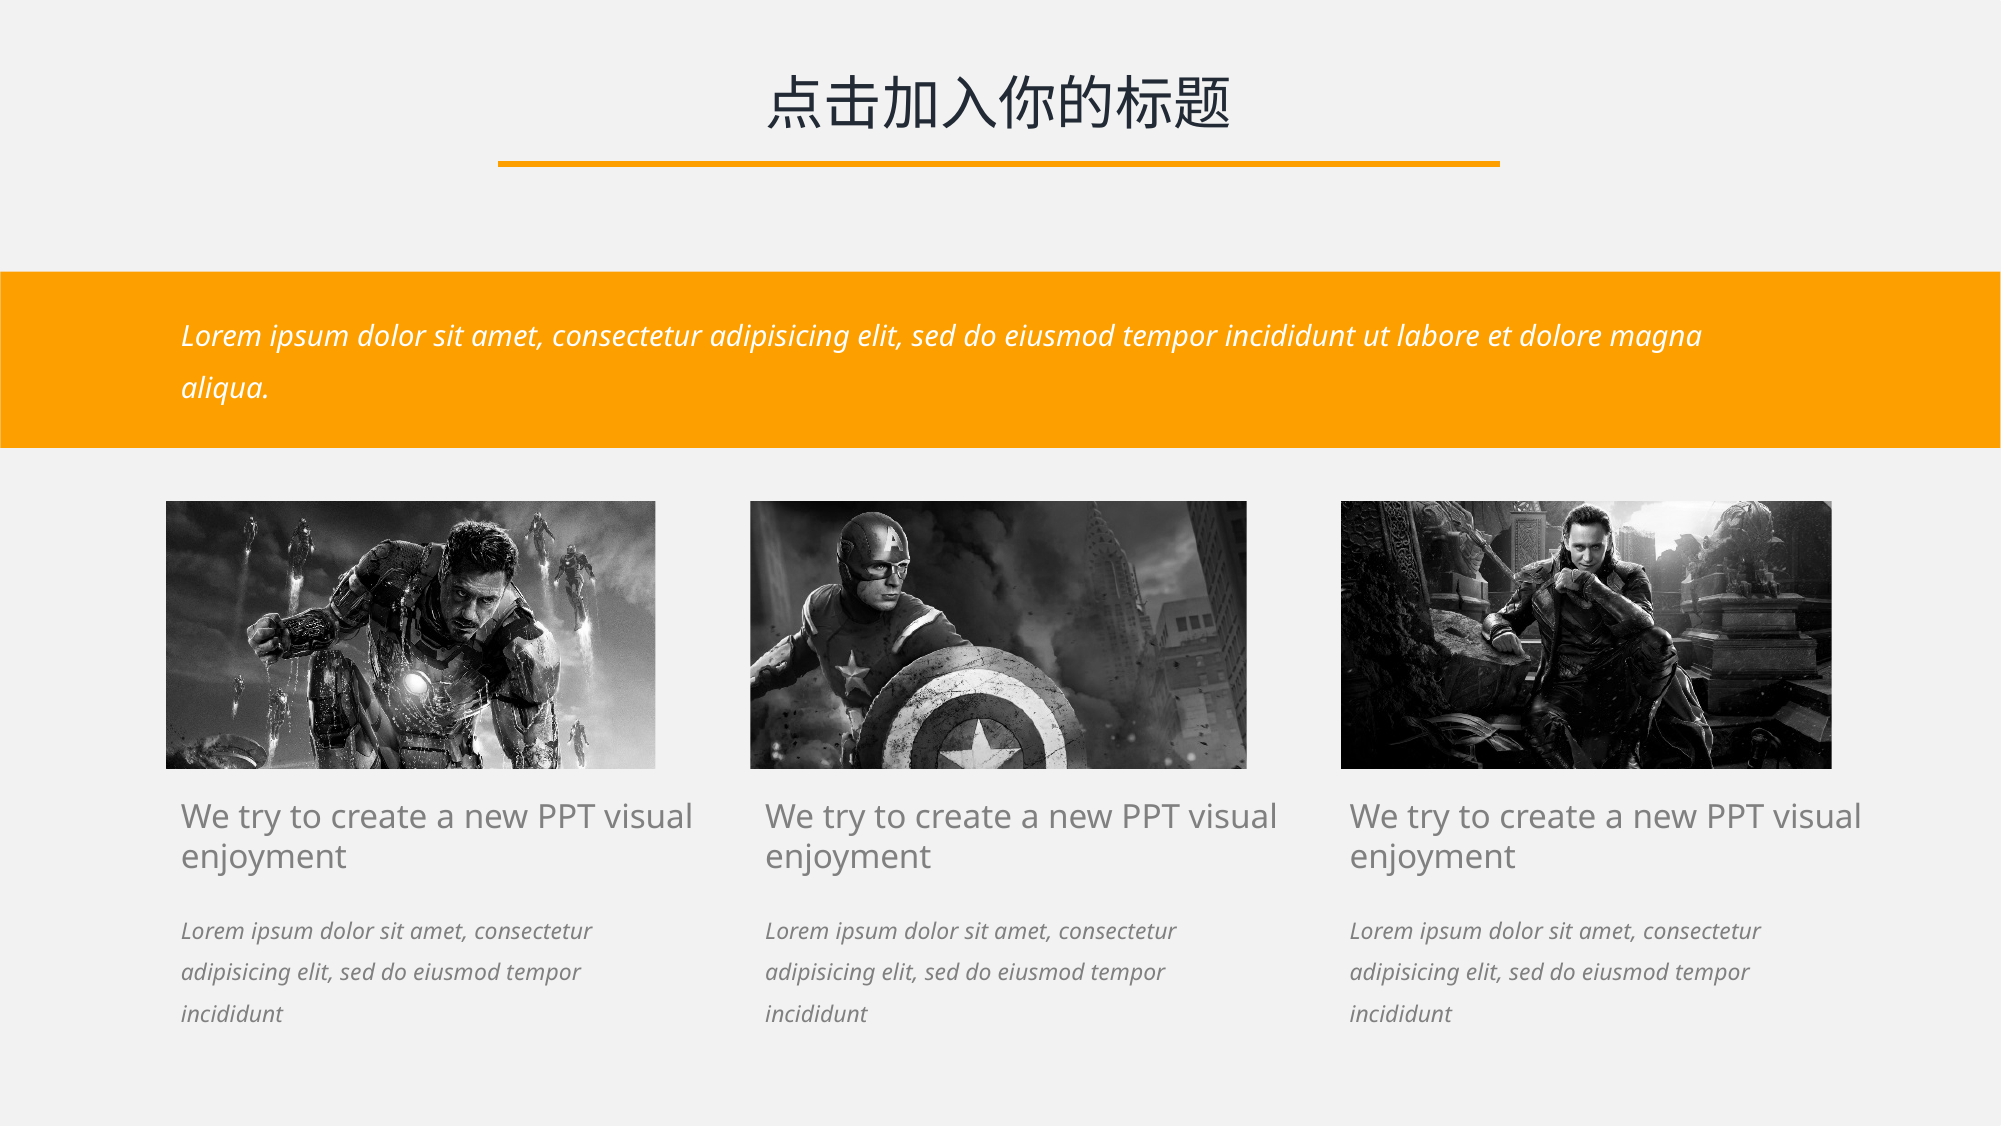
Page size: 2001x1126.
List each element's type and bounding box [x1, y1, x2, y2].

text_box [0, 271, 2001, 1037]
text_box [497, 65, 1501, 165]
